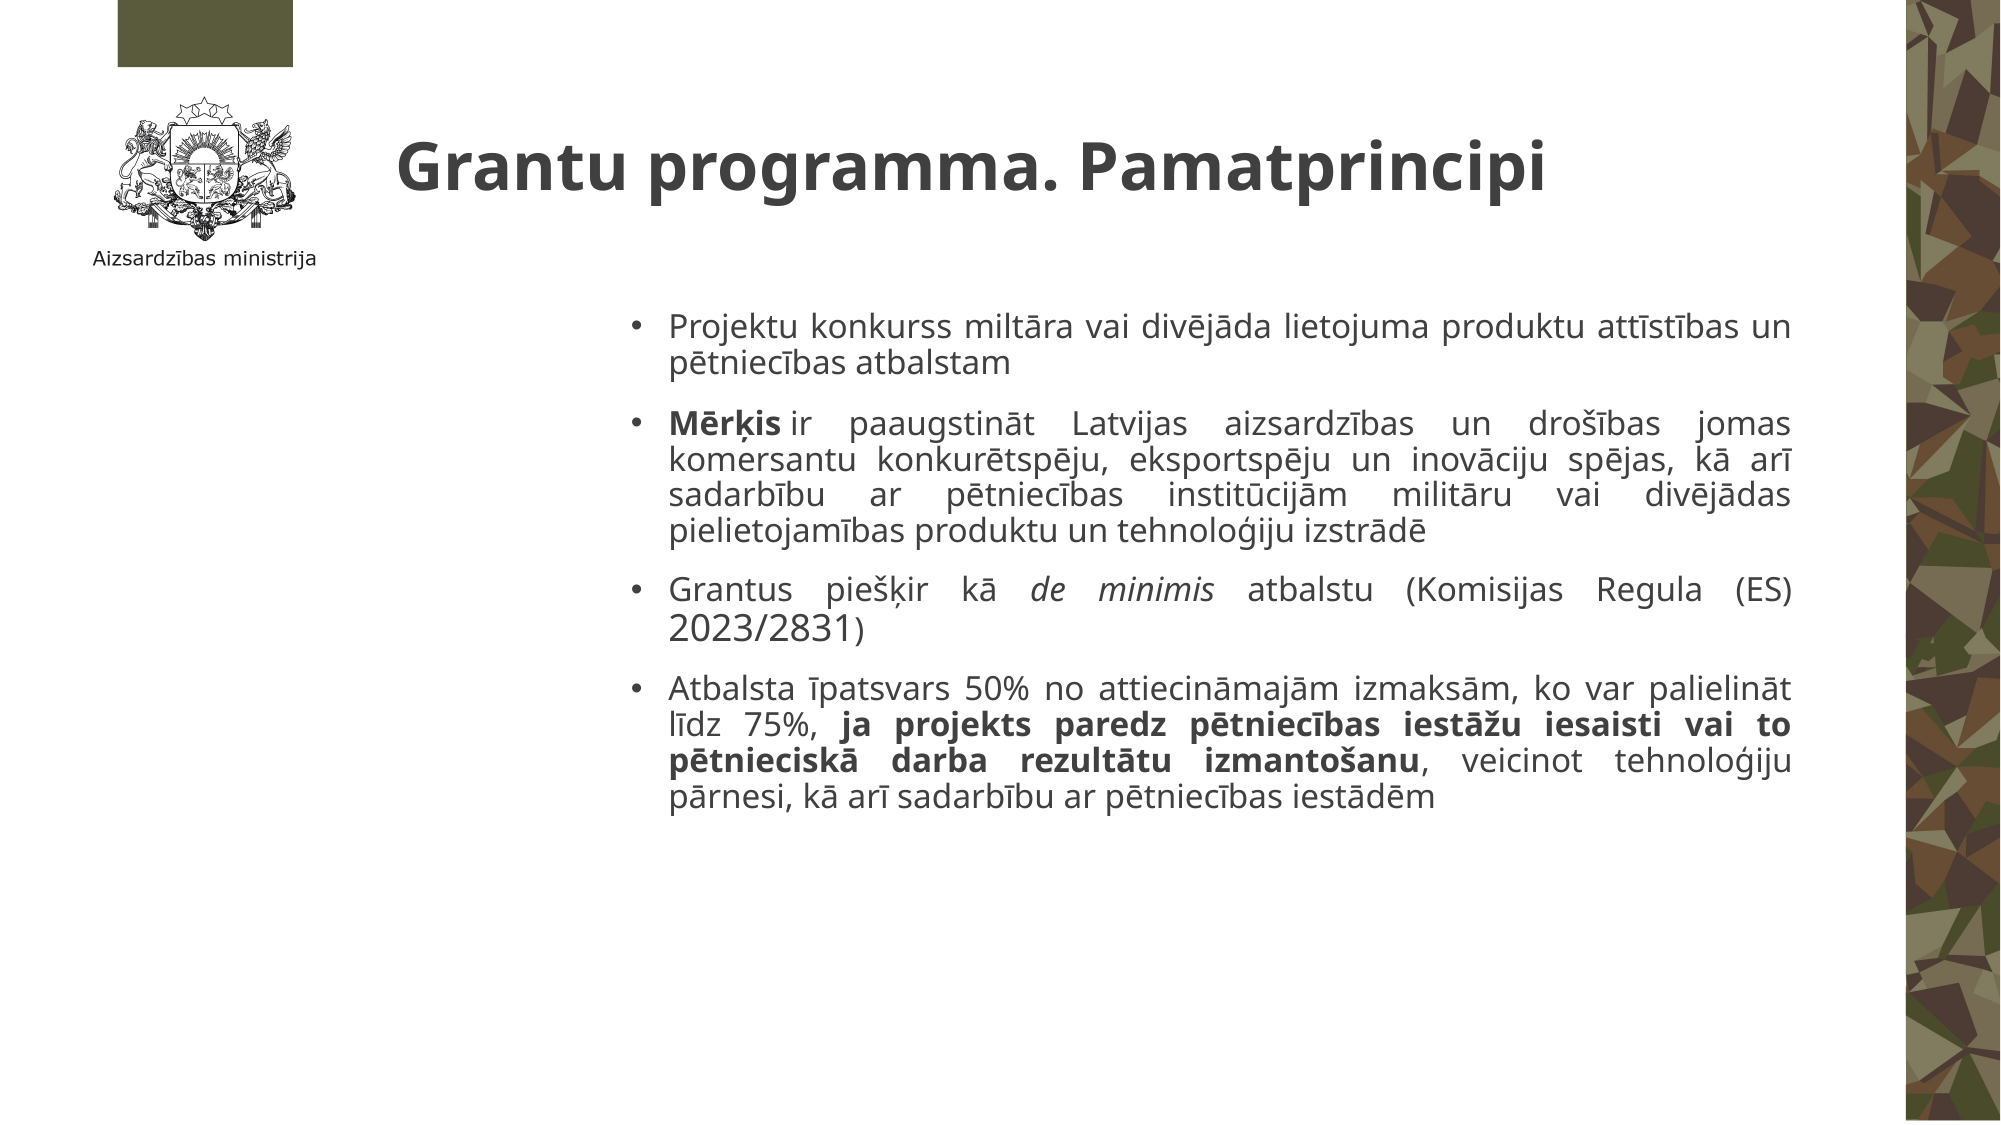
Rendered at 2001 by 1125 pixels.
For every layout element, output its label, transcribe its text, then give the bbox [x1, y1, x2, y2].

picture [0, 0, 2001, 1125]
title Grantu programma. Pamatprincipi [380, 59, 1863, 278]
list Projektu konkurss miltāra vai divējāda lietojuma produktu attīstības un pētniecības atbalstam Mērķis ir paaugstināt Latvijas aizsardzības un drošības jomas komersantu konkurētspēju, eksportspēju un inovāciju spējas, kā arī sadarbību ar pētniecības institūcijām militāru vai divējādas pielietojamības produktu un tehnoloģiju izstrādē Grantus piešķir kā de minimis atbalstu (Komisijas Regula (ES) 2023/2831) Atbalsta īpatsvars 50% no attiecināmajām izmaksām, ko var palielināt līdz 75%, ja projekts paredz pētniecības iestāžu iesaisti vai to pētnieciskā darba rezultātu izmantošanu, veicinot tehnoloģiju pārnesi, kā arī sadarbību ar pētniecības iestādēm [540, 302, 1809, 897]
